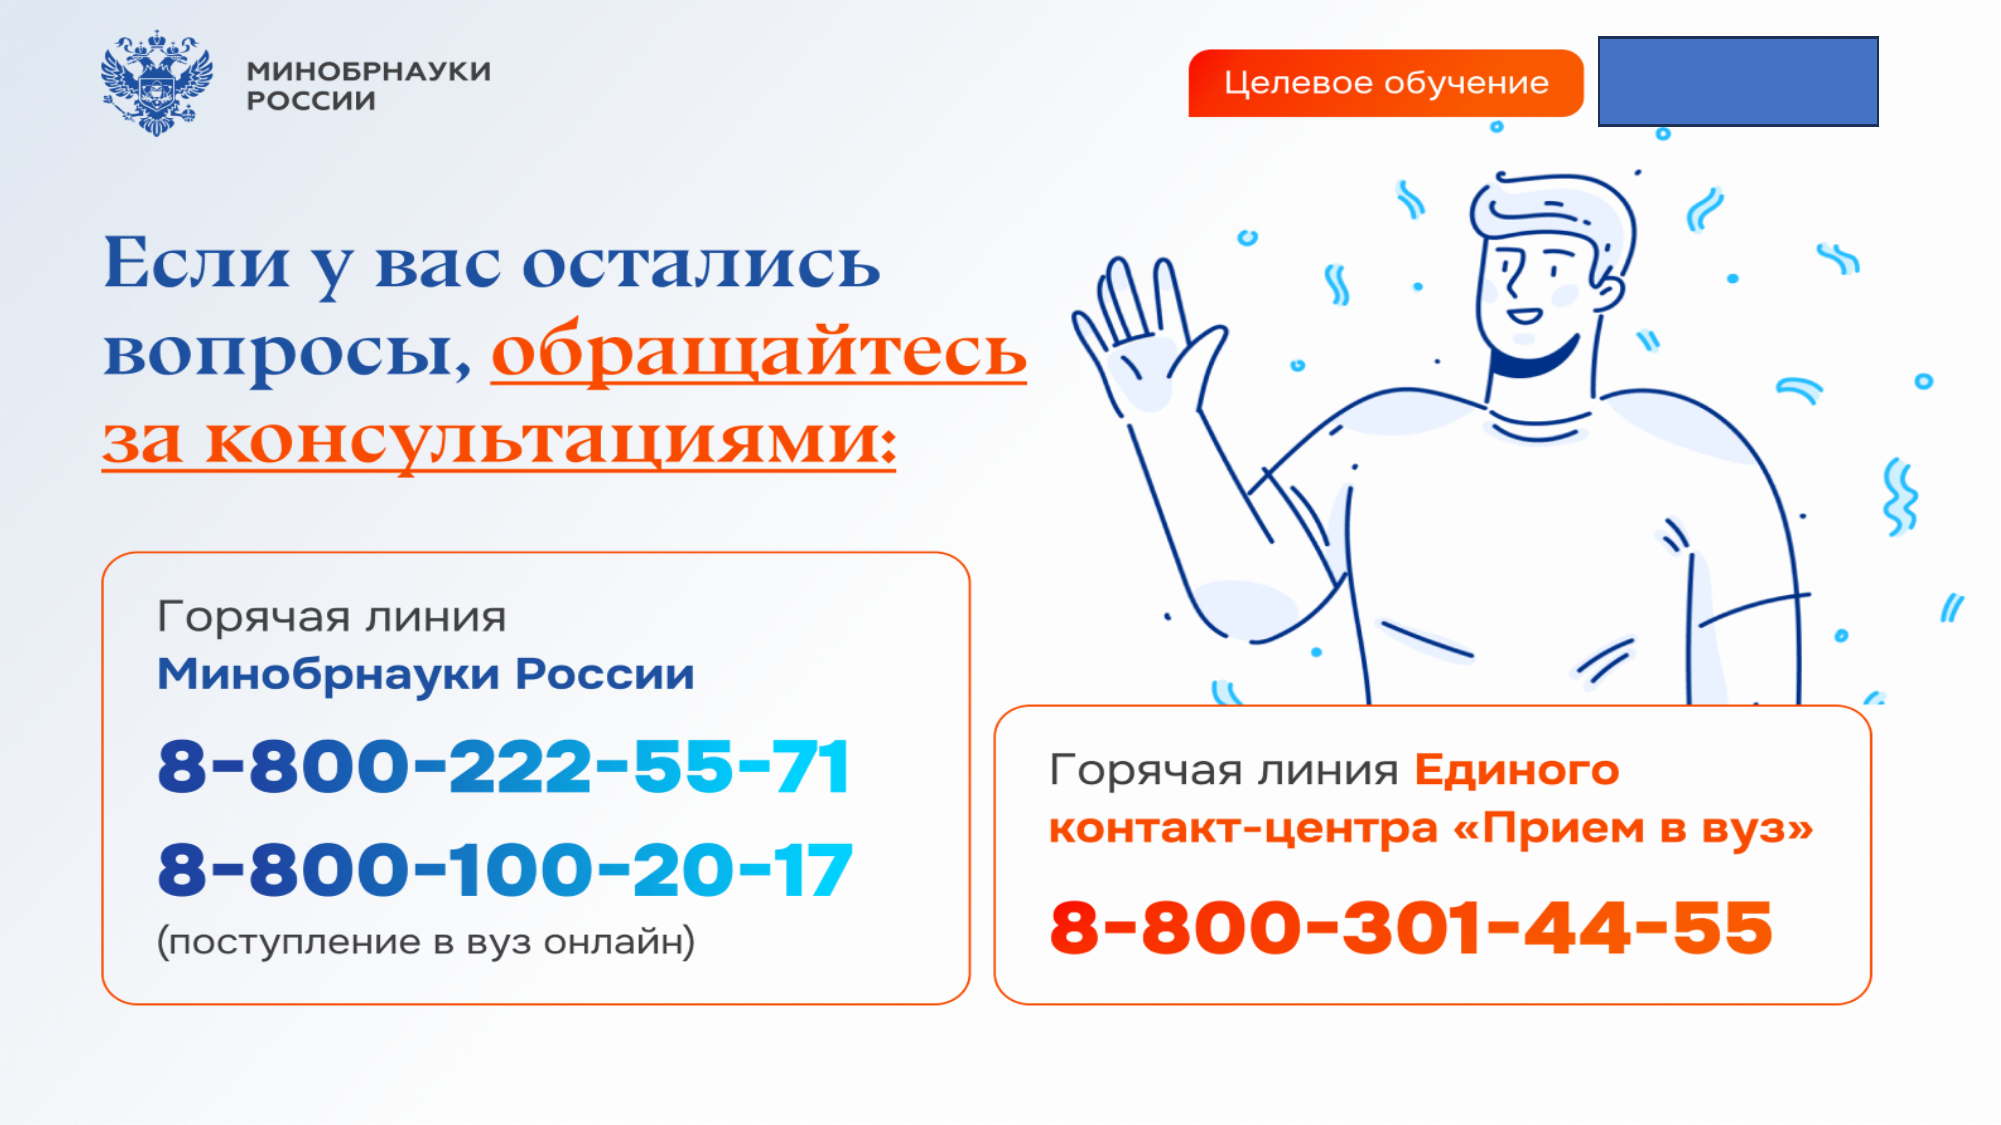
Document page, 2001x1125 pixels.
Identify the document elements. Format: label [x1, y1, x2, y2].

list [0, 0, 2000, 1125]
